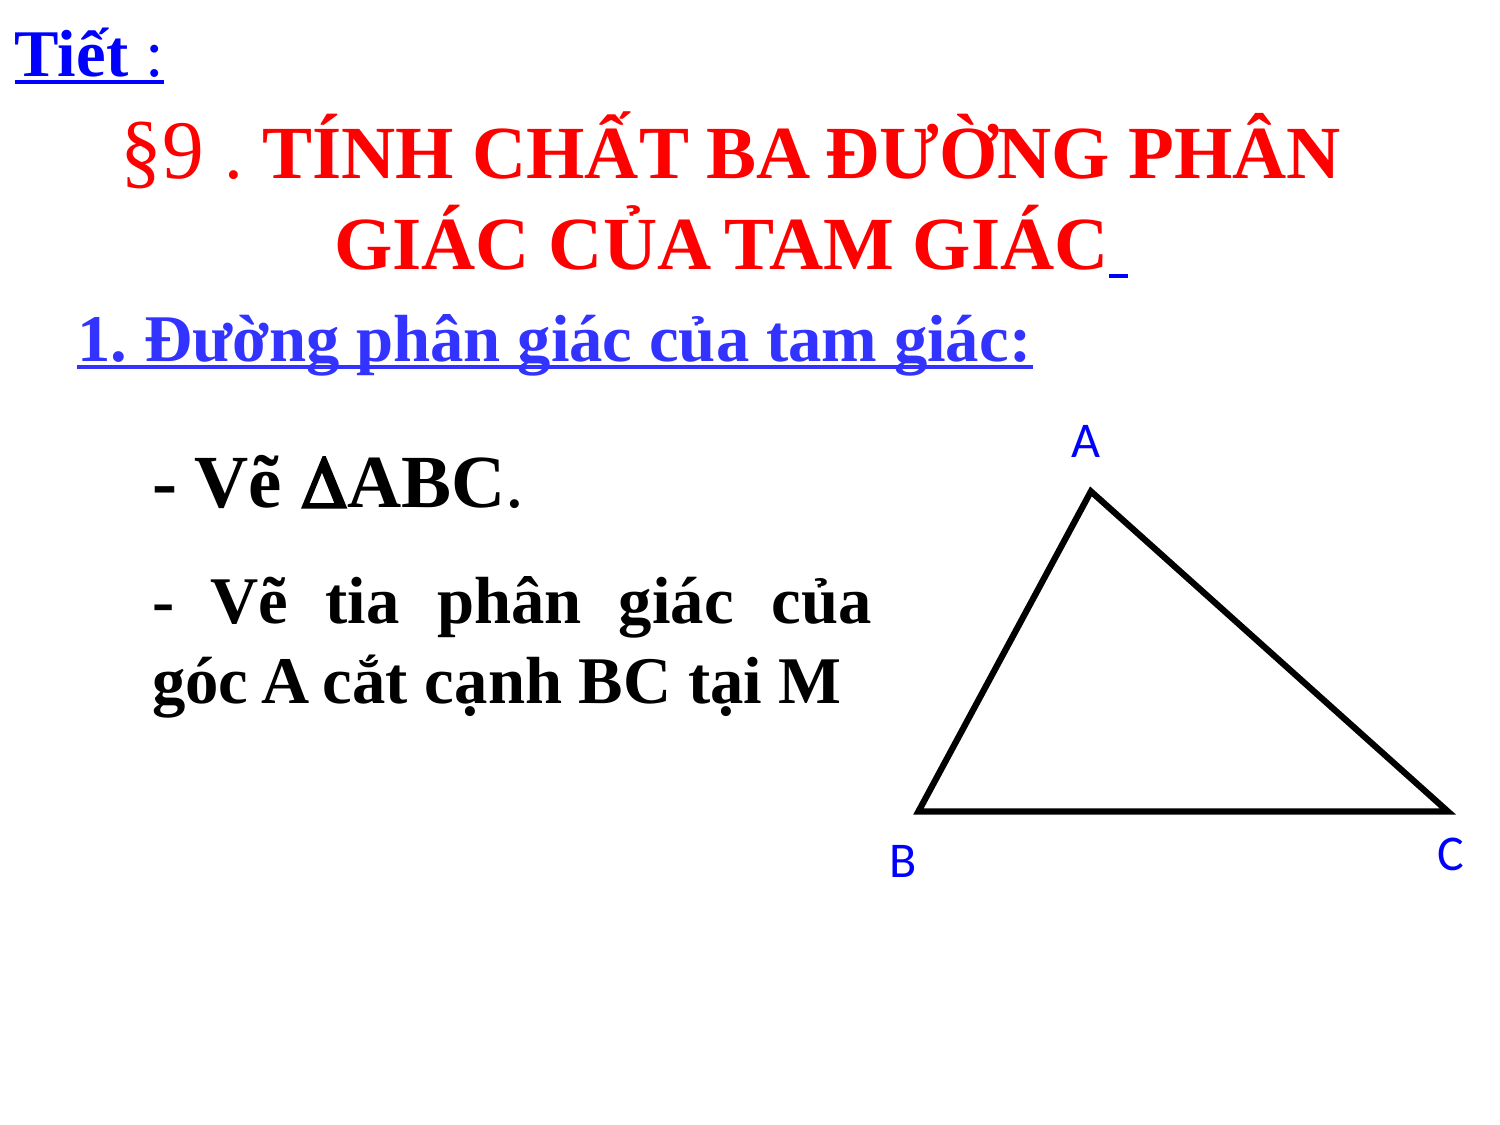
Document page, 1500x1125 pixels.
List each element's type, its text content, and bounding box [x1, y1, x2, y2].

text_box §9 . TÍNH CHẤT BA ĐƯỜNG PHÂN GIÁC CỦA TAM GIÁC [0, 87, 1463, 293]
text_box Tiết : [0, 2, 350, 97]
text_box 1. Đường phân giác của tam giác: [62, 293, 1075, 383]
text_box - Vẽ tia phân giác của góc A cắt cạnh BC tại M [137, 549, 869, 725]
text_box - Vẽ ABC. [137, 424, 840, 530]
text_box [874, 399, 1500, 901]
